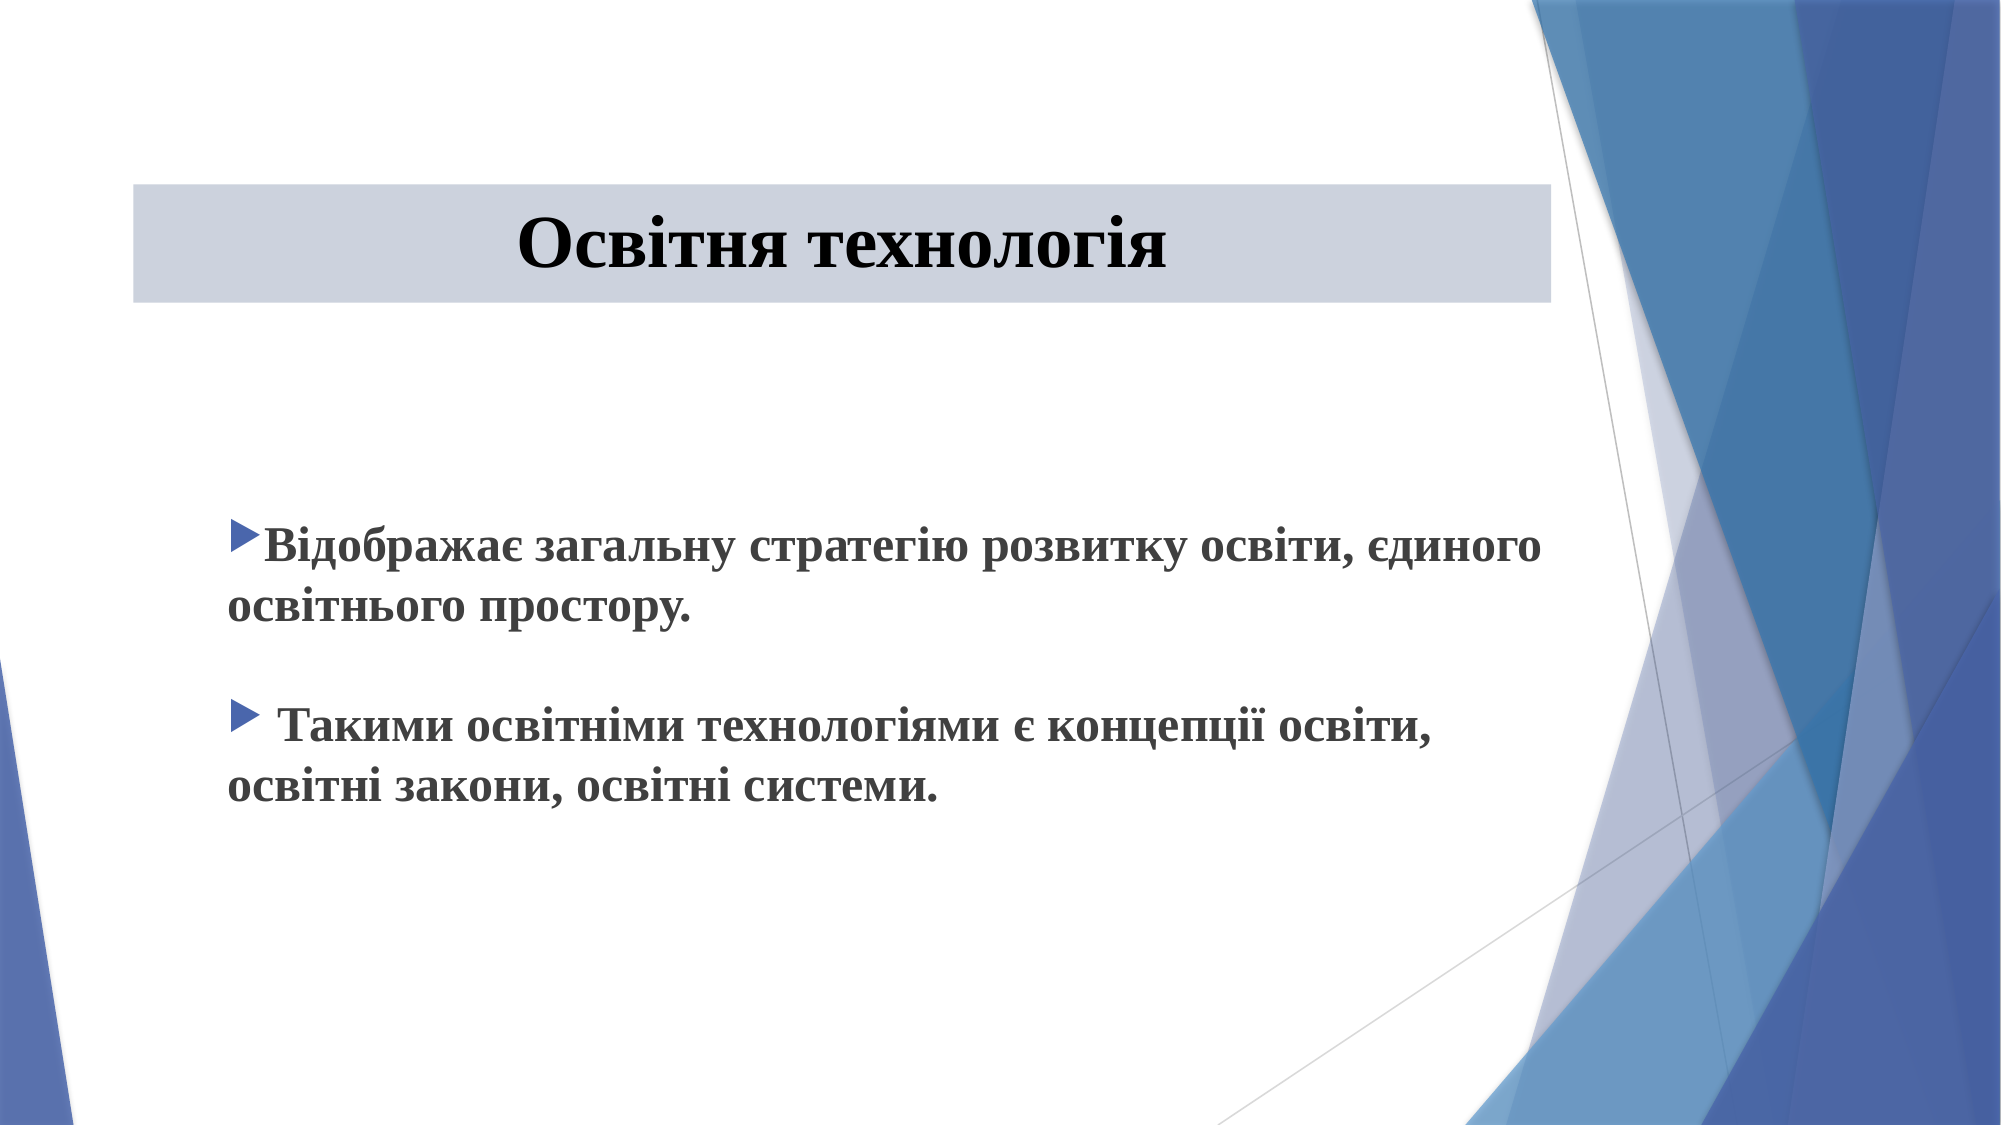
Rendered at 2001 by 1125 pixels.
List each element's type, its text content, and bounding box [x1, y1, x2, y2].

list Відображає загальну стратегію розвитку освіти, єдиного освітнього простору. Такими освітніми технологіями є концепції освіти, освітні закони, освітні системи. [212, 503, 1583, 988]
title Освітня технологія [133, 184, 1552, 303]
